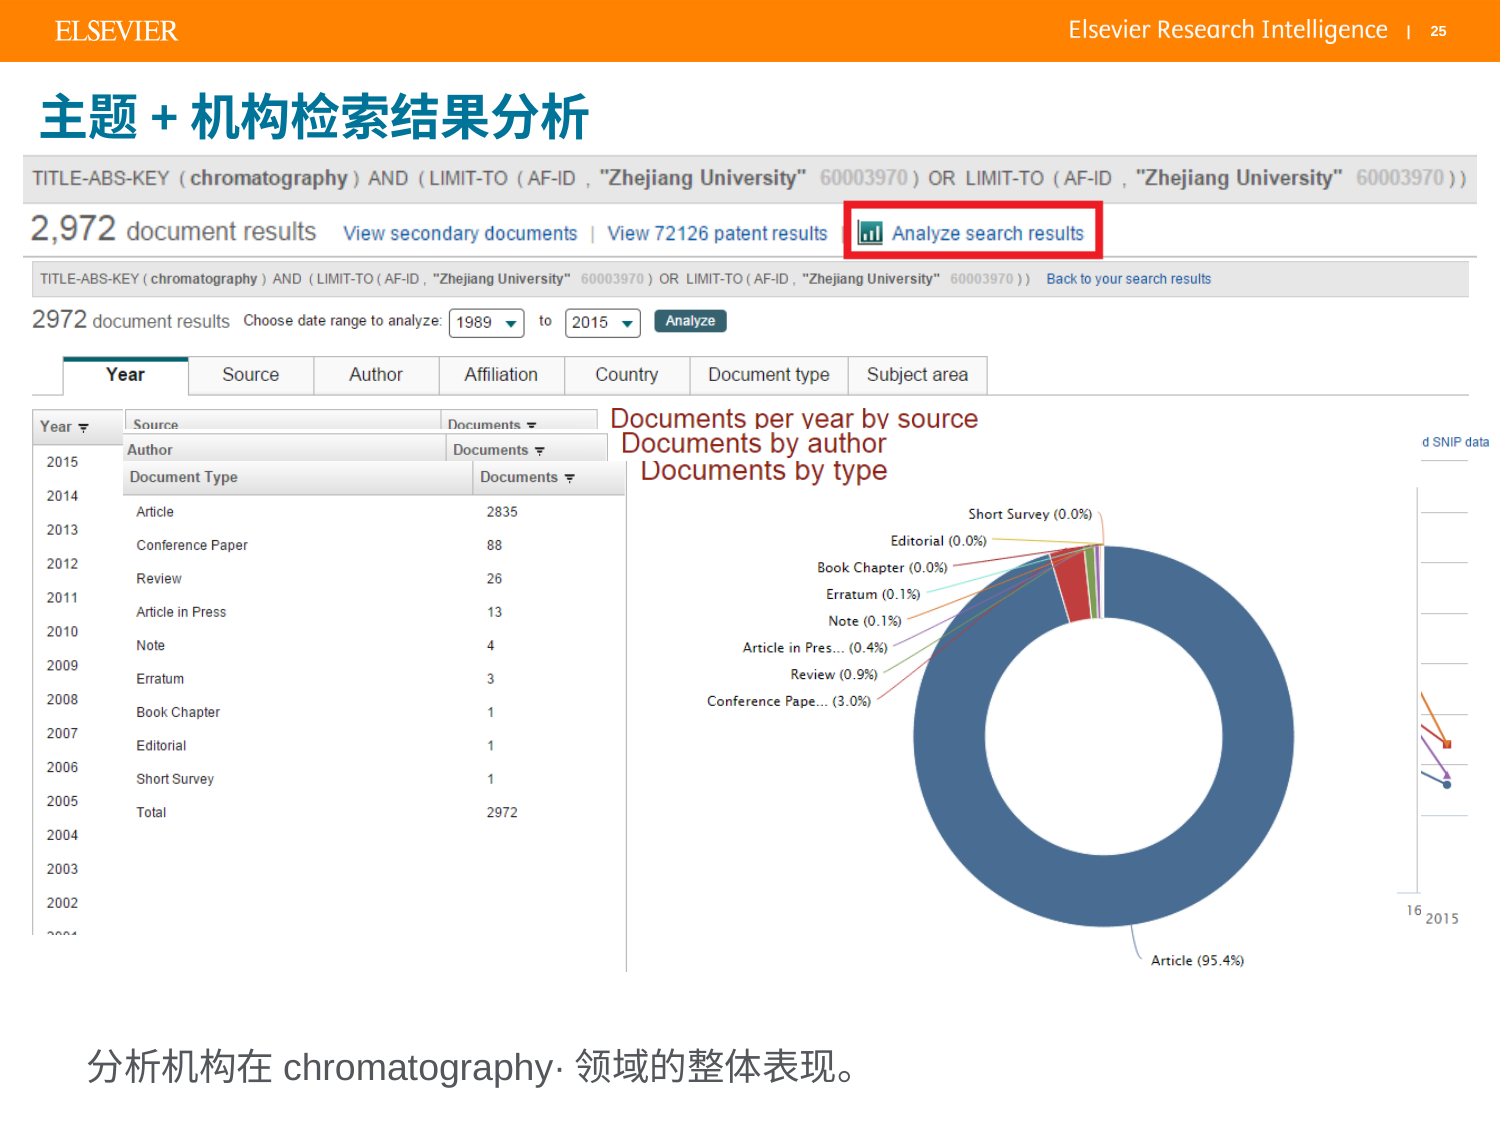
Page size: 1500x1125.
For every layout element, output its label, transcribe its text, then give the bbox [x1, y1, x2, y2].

text_box 分析机构在chromatography·领域的整体表现。 [71, 1035, 890, 1096]
picture [0, 0, 1500, 62]
title 主题+机构检索结果分析 [23, 81, 1375, 149]
picture [23, 149, 1497, 972]
